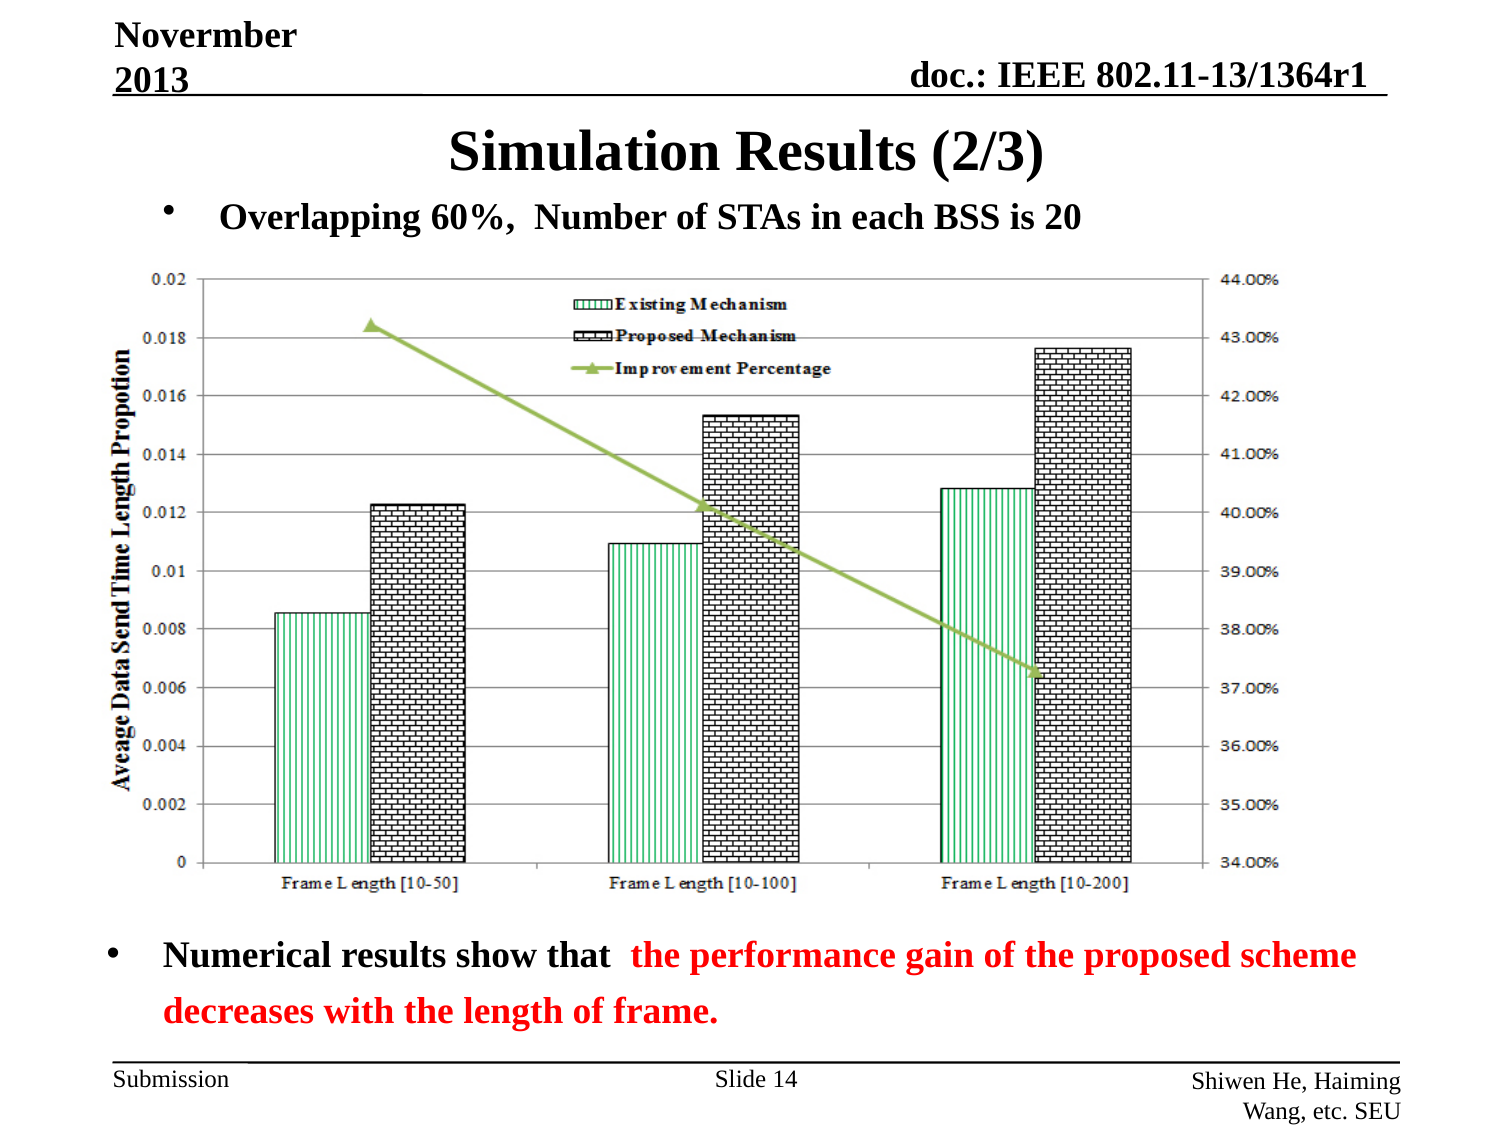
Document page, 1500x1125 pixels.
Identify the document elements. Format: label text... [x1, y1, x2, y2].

slide_number Novermber 2013 [114, 54, 374, 100]
picture [101, 267, 1298, 894]
list Overlapping 60%, Number of STAs in each BSS is 20 [147, 192, 1211, 266]
footer Shiwen He, Haiming Wang, etc. SEU [1124, 1065, 1402, 1096]
text_box Simulation Results (2/3) [147, 101, 1348, 192]
text_box Numerical results show that the performance gain of the proposed scheme decreases with the length of frame. [91, 911, 1404, 1039]
slide_number Slide 14 [712, 1062, 801, 1093]
